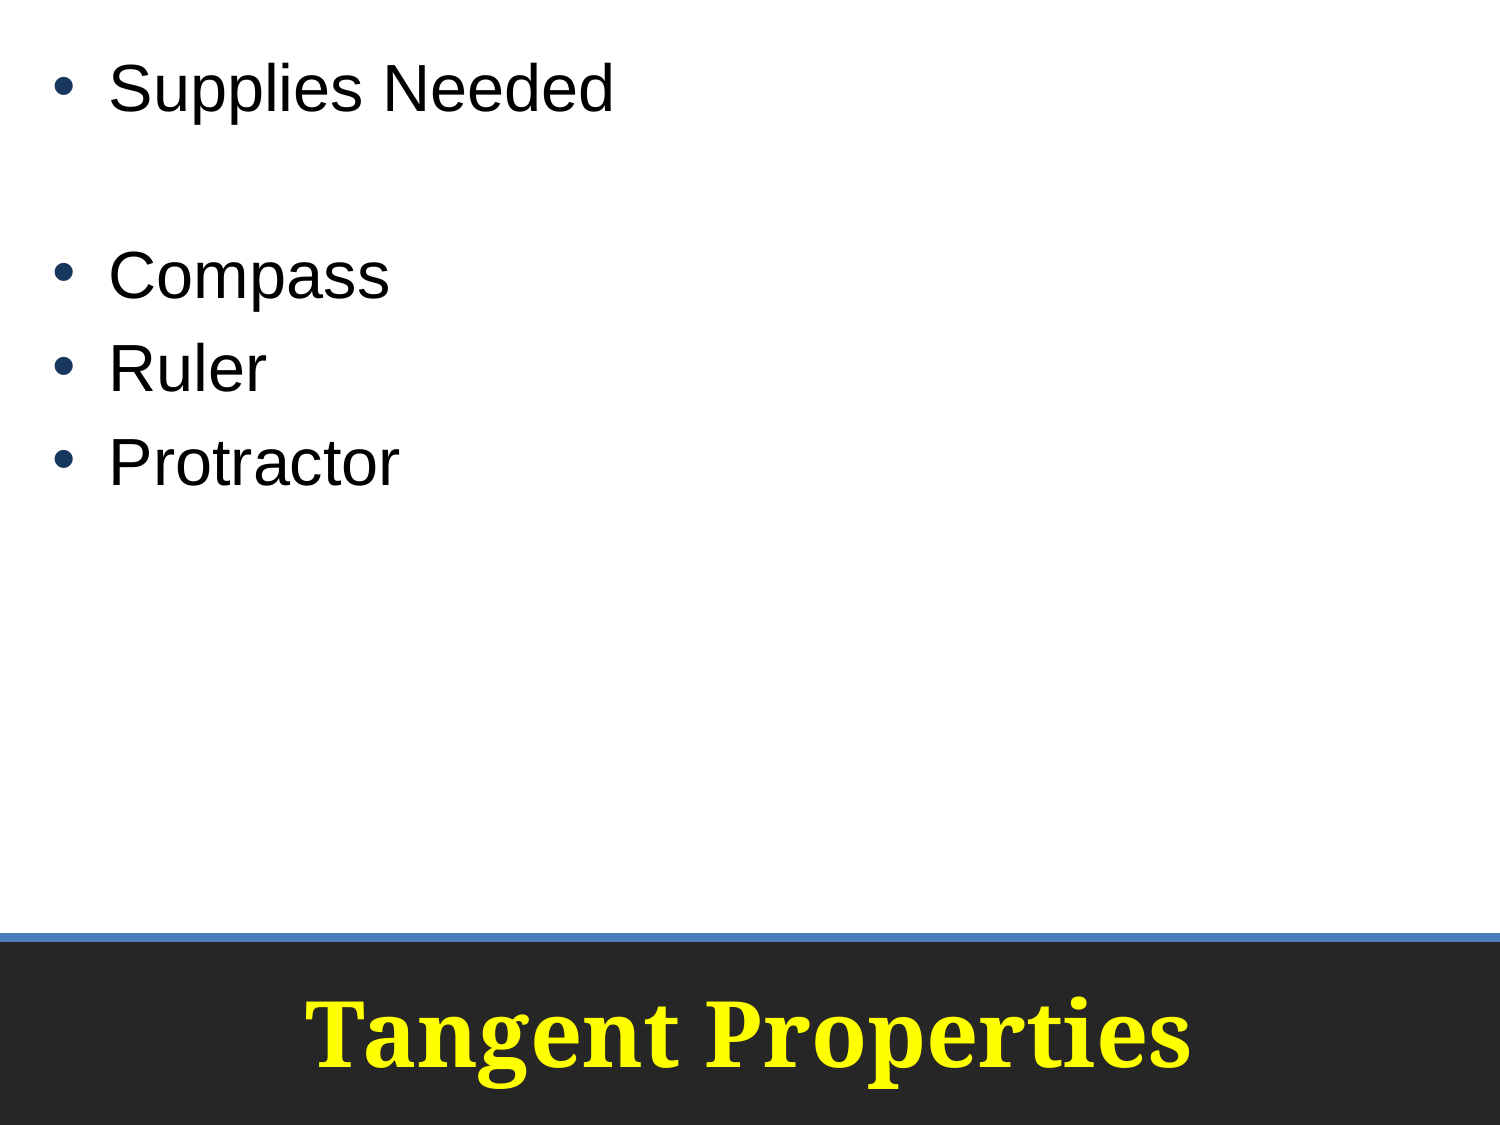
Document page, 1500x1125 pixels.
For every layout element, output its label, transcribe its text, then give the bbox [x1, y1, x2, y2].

title Tangent Properties [37, 937, 1463, 1125]
list Supplies Needed Compass Ruler Protractor [37, 37, 1463, 925]
